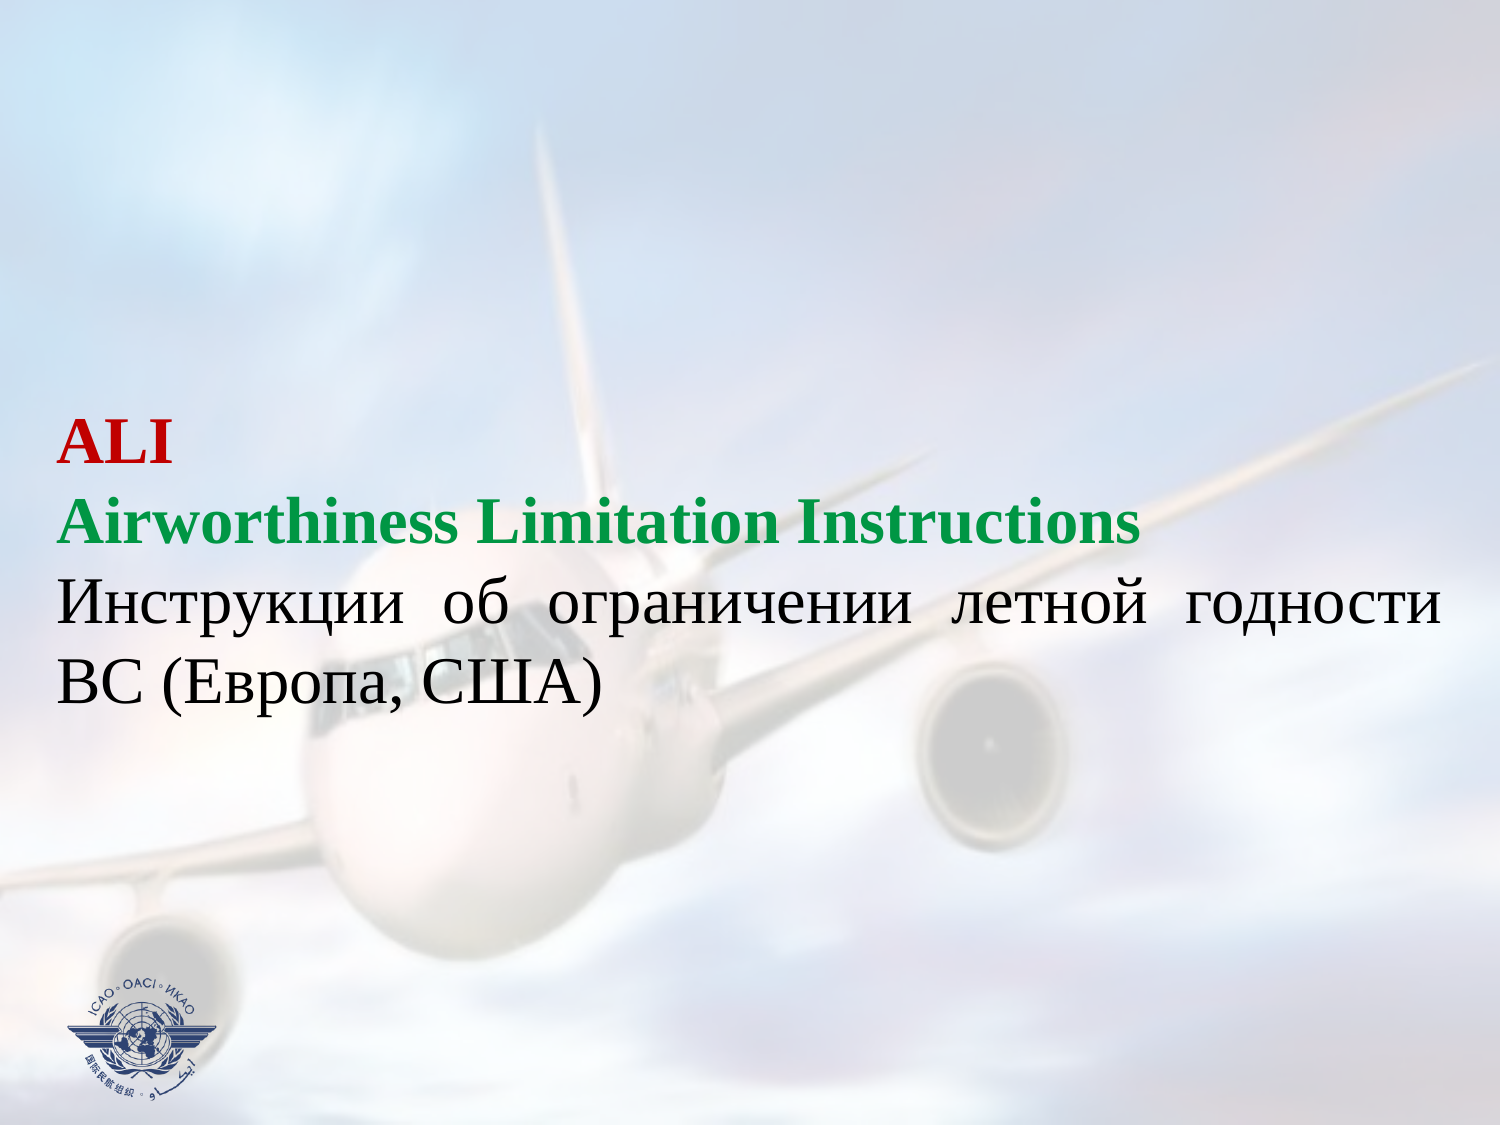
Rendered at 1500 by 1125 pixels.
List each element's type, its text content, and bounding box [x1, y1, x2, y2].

picture [64, 975, 219, 1103]
text_box ALI Airworthiness Limitation Instructions Инструкции об ограничении летной годности ВС (Европа, США) [41, 389, 1459, 725]
